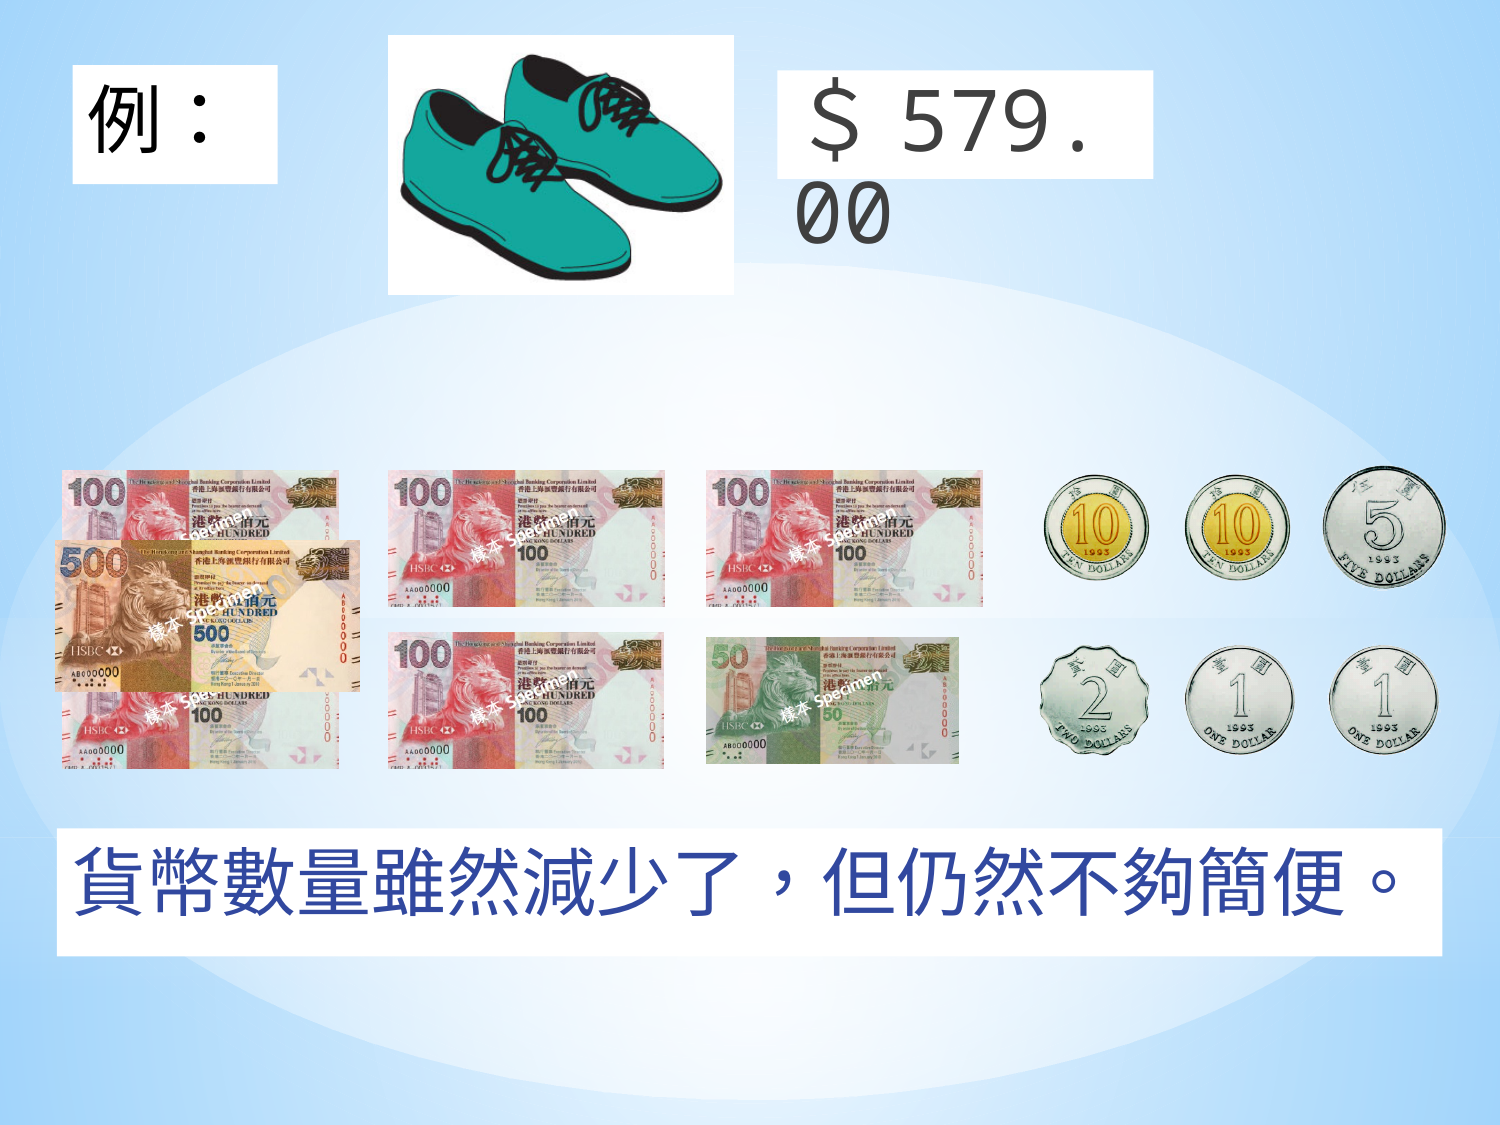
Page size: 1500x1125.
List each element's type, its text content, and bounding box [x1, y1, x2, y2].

picture [1318, 462, 1449, 593]
picture [387, 631, 665, 769]
picture [388, 469, 665, 607]
picture [705, 637, 959, 764]
picture [1180, 640, 1299, 760]
picture [706, 469, 983, 607]
picture [55, 469, 360, 769]
picture [1038, 469, 1154, 585]
picture [1034, 640, 1154, 760]
text_box 貨幣數量雖然減少了，但仍然不夠簡便。 [56, 828, 1443, 957]
picture [1324, 640, 1443, 760]
picture [1180, 469, 1296, 585]
text_box 例： [72, 65, 278, 185]
list ＄579.00 [777, 70, 1154, 179]
picture [387, 35, 734, 295]
